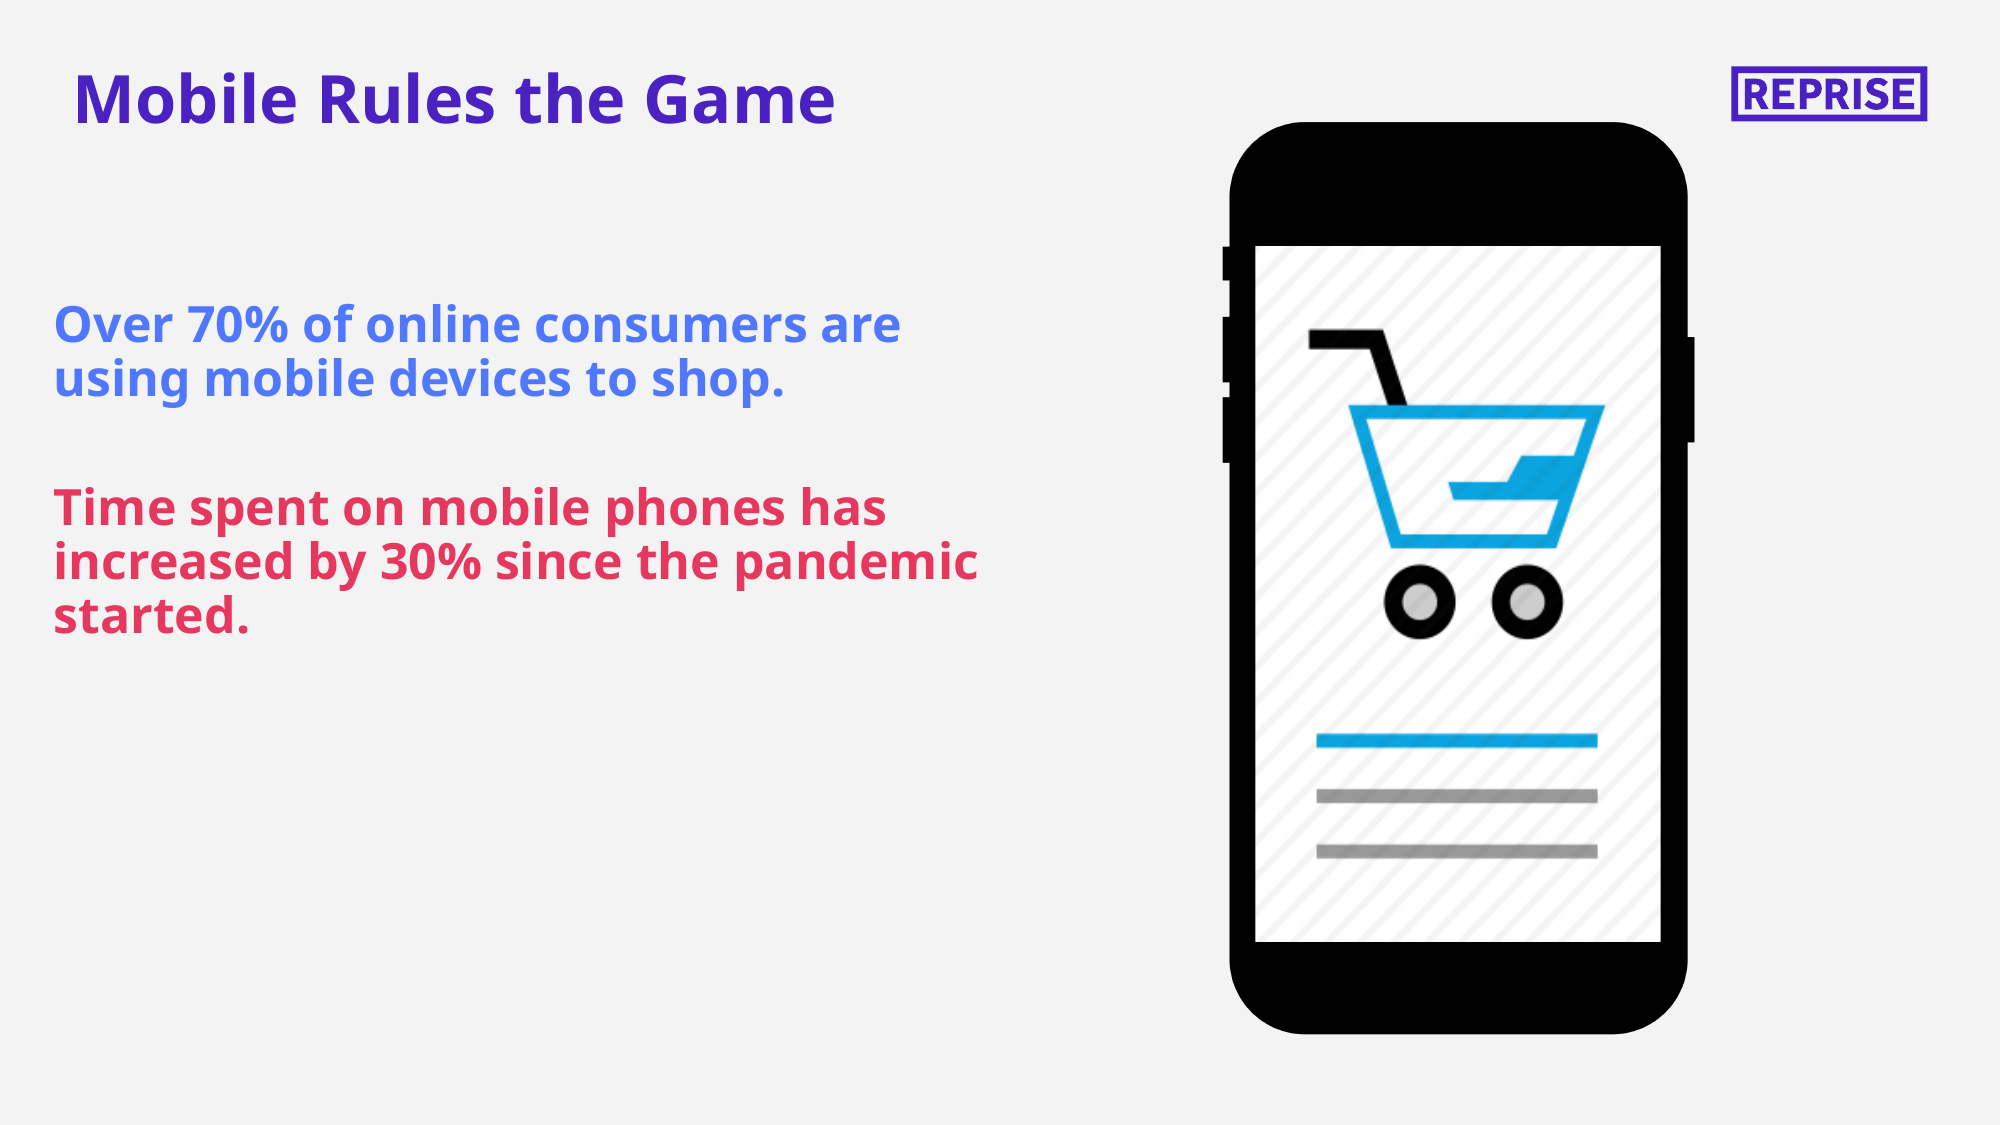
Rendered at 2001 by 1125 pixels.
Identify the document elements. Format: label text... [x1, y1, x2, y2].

picture [1255, 246, 1661, 942]
title Mobile Rules the Game [72, 66, 1666, 225]
list Over 70% of online consumers are using mobile devices to shop. Time spent on mobile phones has increased by 30% since the pandemic started. [53, 299, 988, 1014]
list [1178, 81, 1738, 1074]
